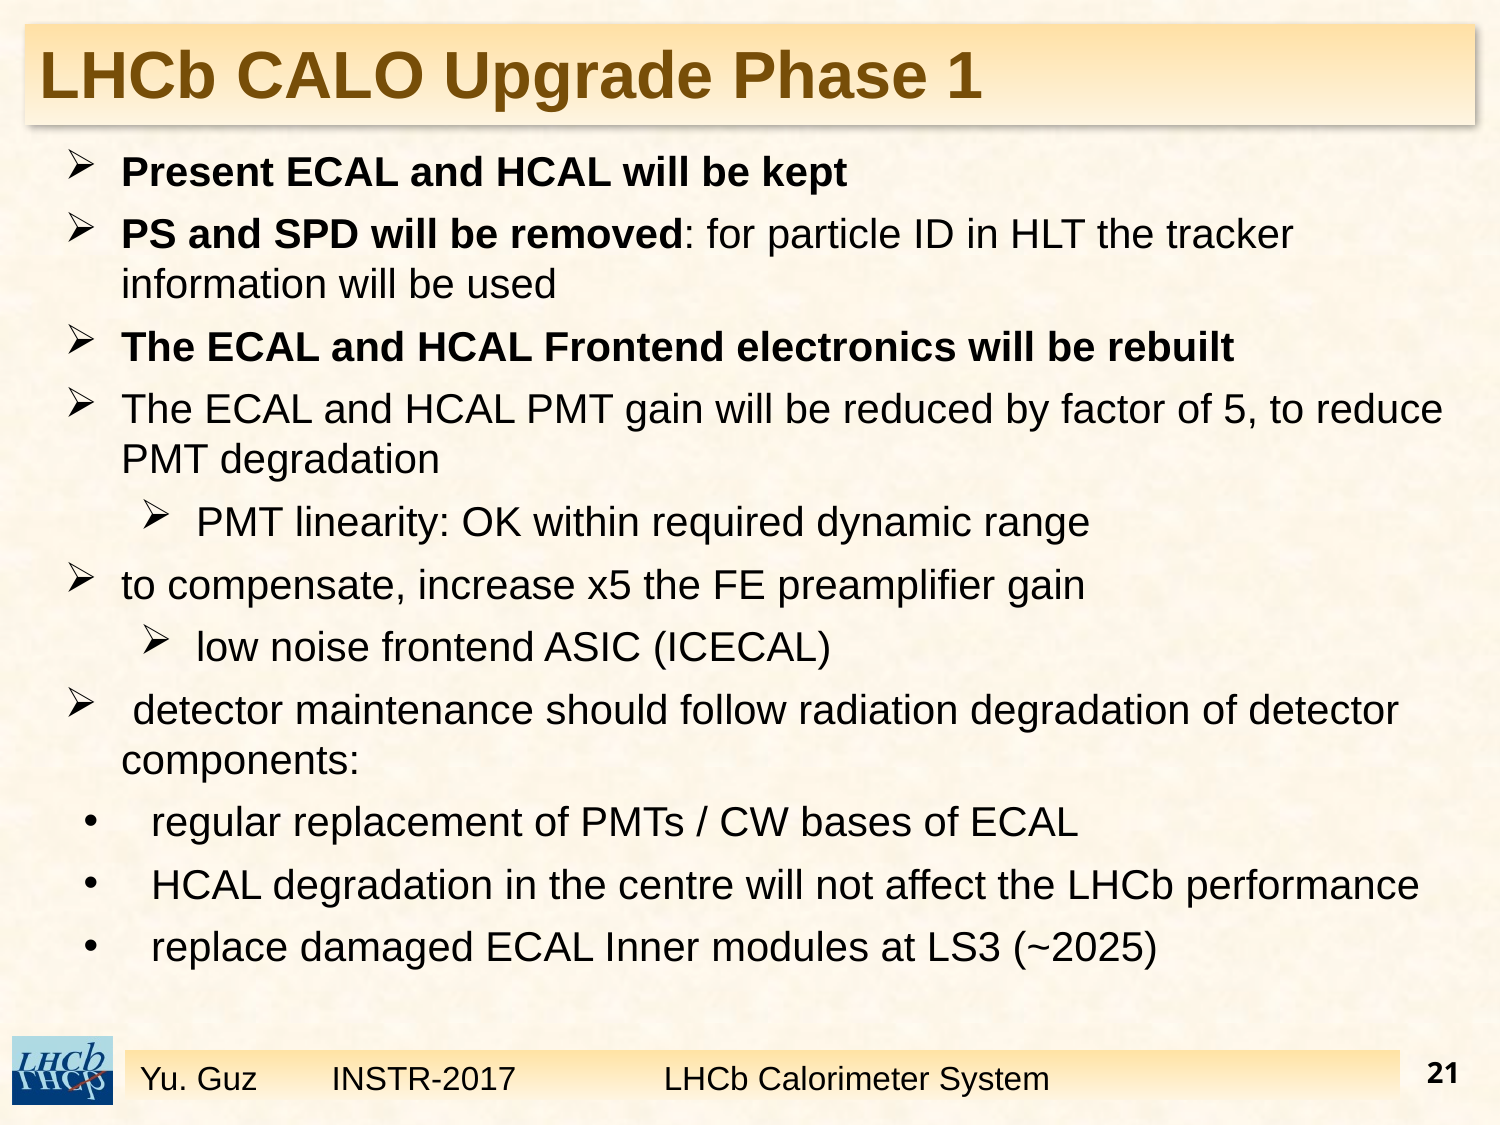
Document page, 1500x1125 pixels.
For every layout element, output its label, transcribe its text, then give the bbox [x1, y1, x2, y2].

title LHCb CALO Upgrade Phase 1 [24, 24, 1475, 125]
text_box The ECAL and HCAL PMT gain will be reduced by factor of 5, to reduce PMT degradation PMT linearity: OK within required dynamic range to compensate, increase x5 the FE preamplifier gain low noise frontend ASIC (ICECAL) detector maintenance should follow radiation degradation of detector components: regular replacement of PMTs / CW bases of ECAL HCAL degradation in the centre will not affect the LHCb performance replace damaged ECAL Inner modules at LS3 (~2025) [49, 374, 1475, 978]
slide_number 21 [1400, 1047, 1475, 1088]
picture [12, 1036, 113, 1105]
footer Yu. Guz INSTR-2017 LHCb Calorimeter System [125, 1050, 1400, 1100]
text_box Present ECAL and HCAL will be kept PS and SPD will be removed: for particle ID in HLT the tracker information will be used The ECAL and HCAL Frontend electronics will be rebuilt [50, 137, 1450, 374]
